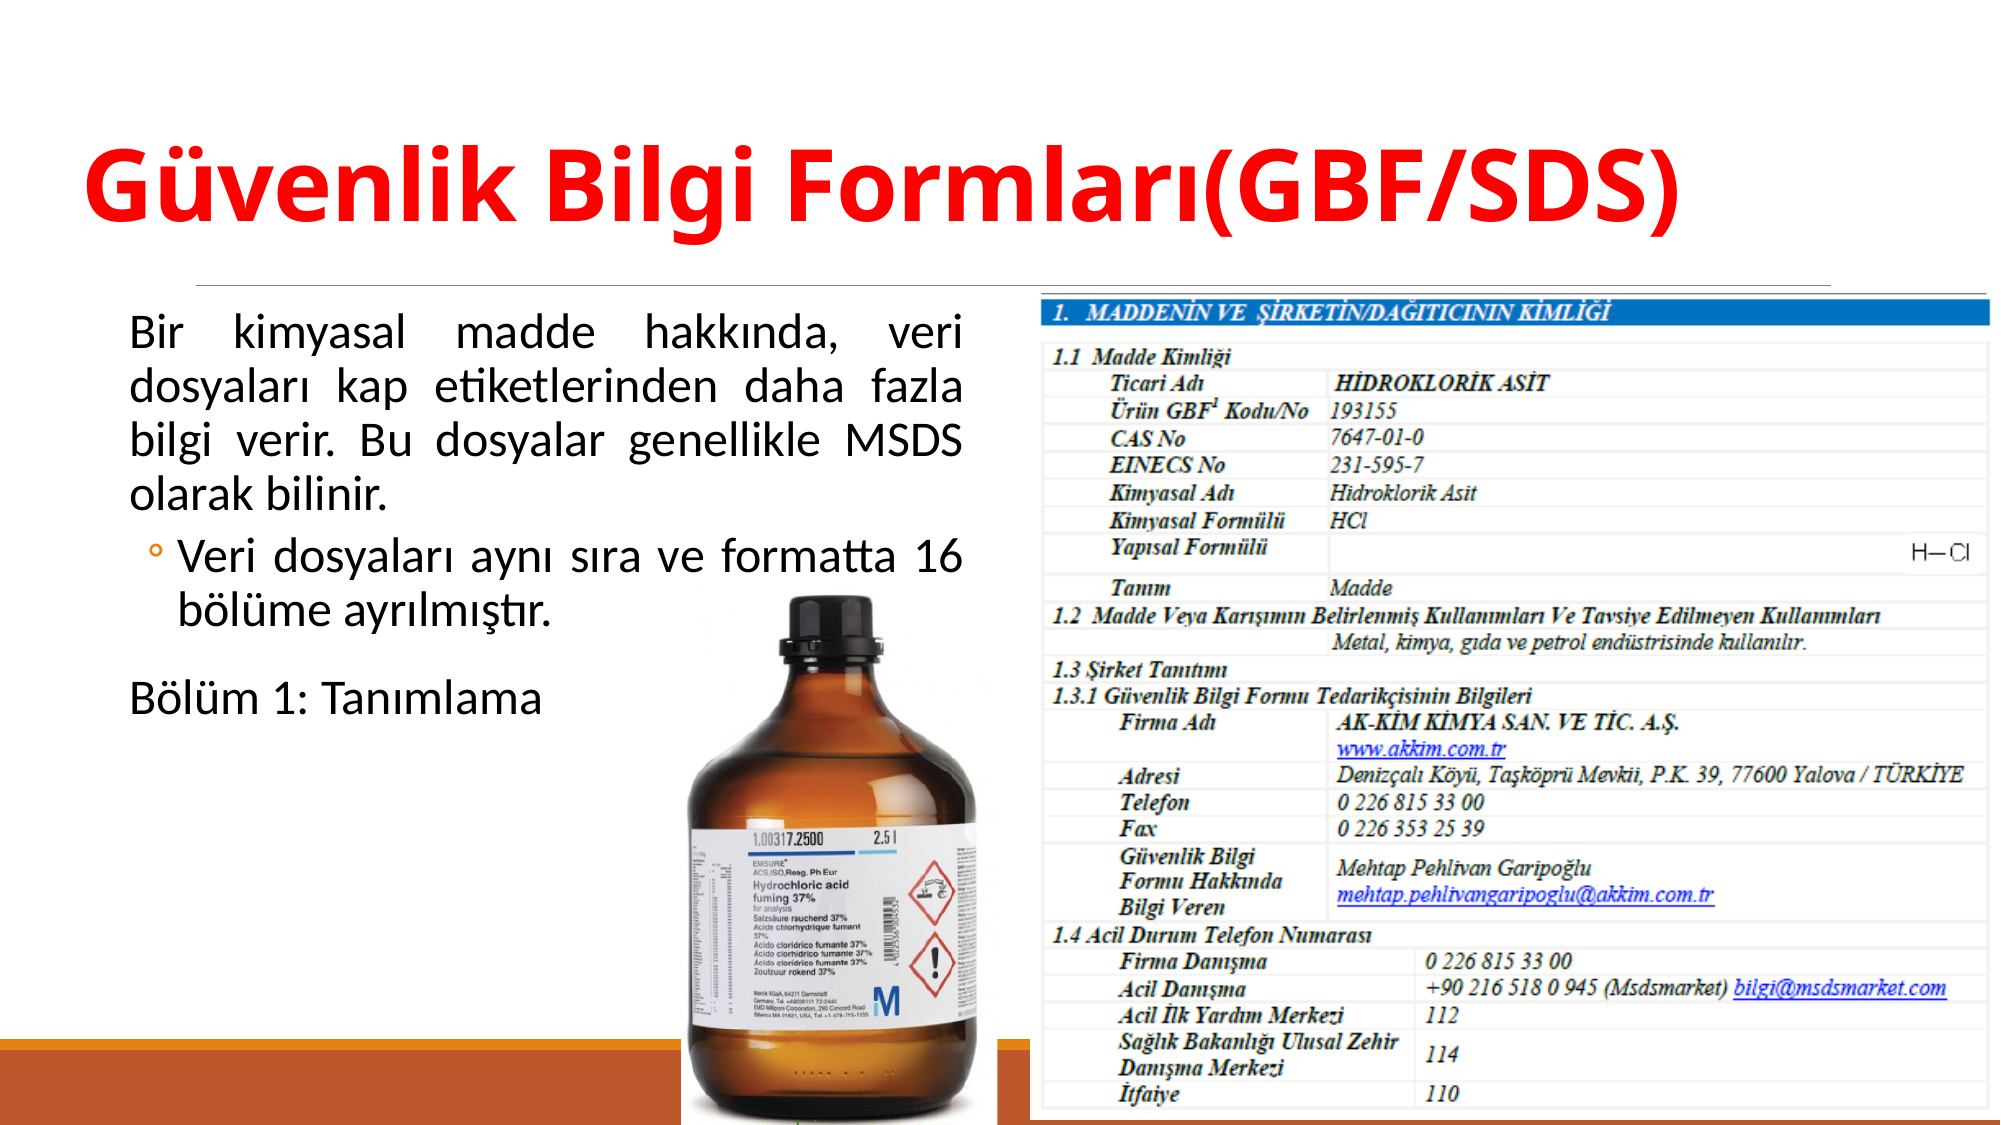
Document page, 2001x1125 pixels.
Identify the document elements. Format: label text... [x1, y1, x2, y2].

title Güvenlik Bilgi Formları(GBF/SDS) [66, 125, 1717, 250]
picture [1029, 293, 2000, 1121]
list Bir kimyasal madde hakkında, veri dosyaları kap etiketlerinden daha fazla bilgi verir. Bu dosyalar genellikle MSDS olarak bilinir. Veri dosyaları aynı sıra ve formatta 16 bölüme ayrılmıştır. Bölüm 1: Tanımlama [114, 297, 965, 718]
picture [680, 581, 998, 1125]
